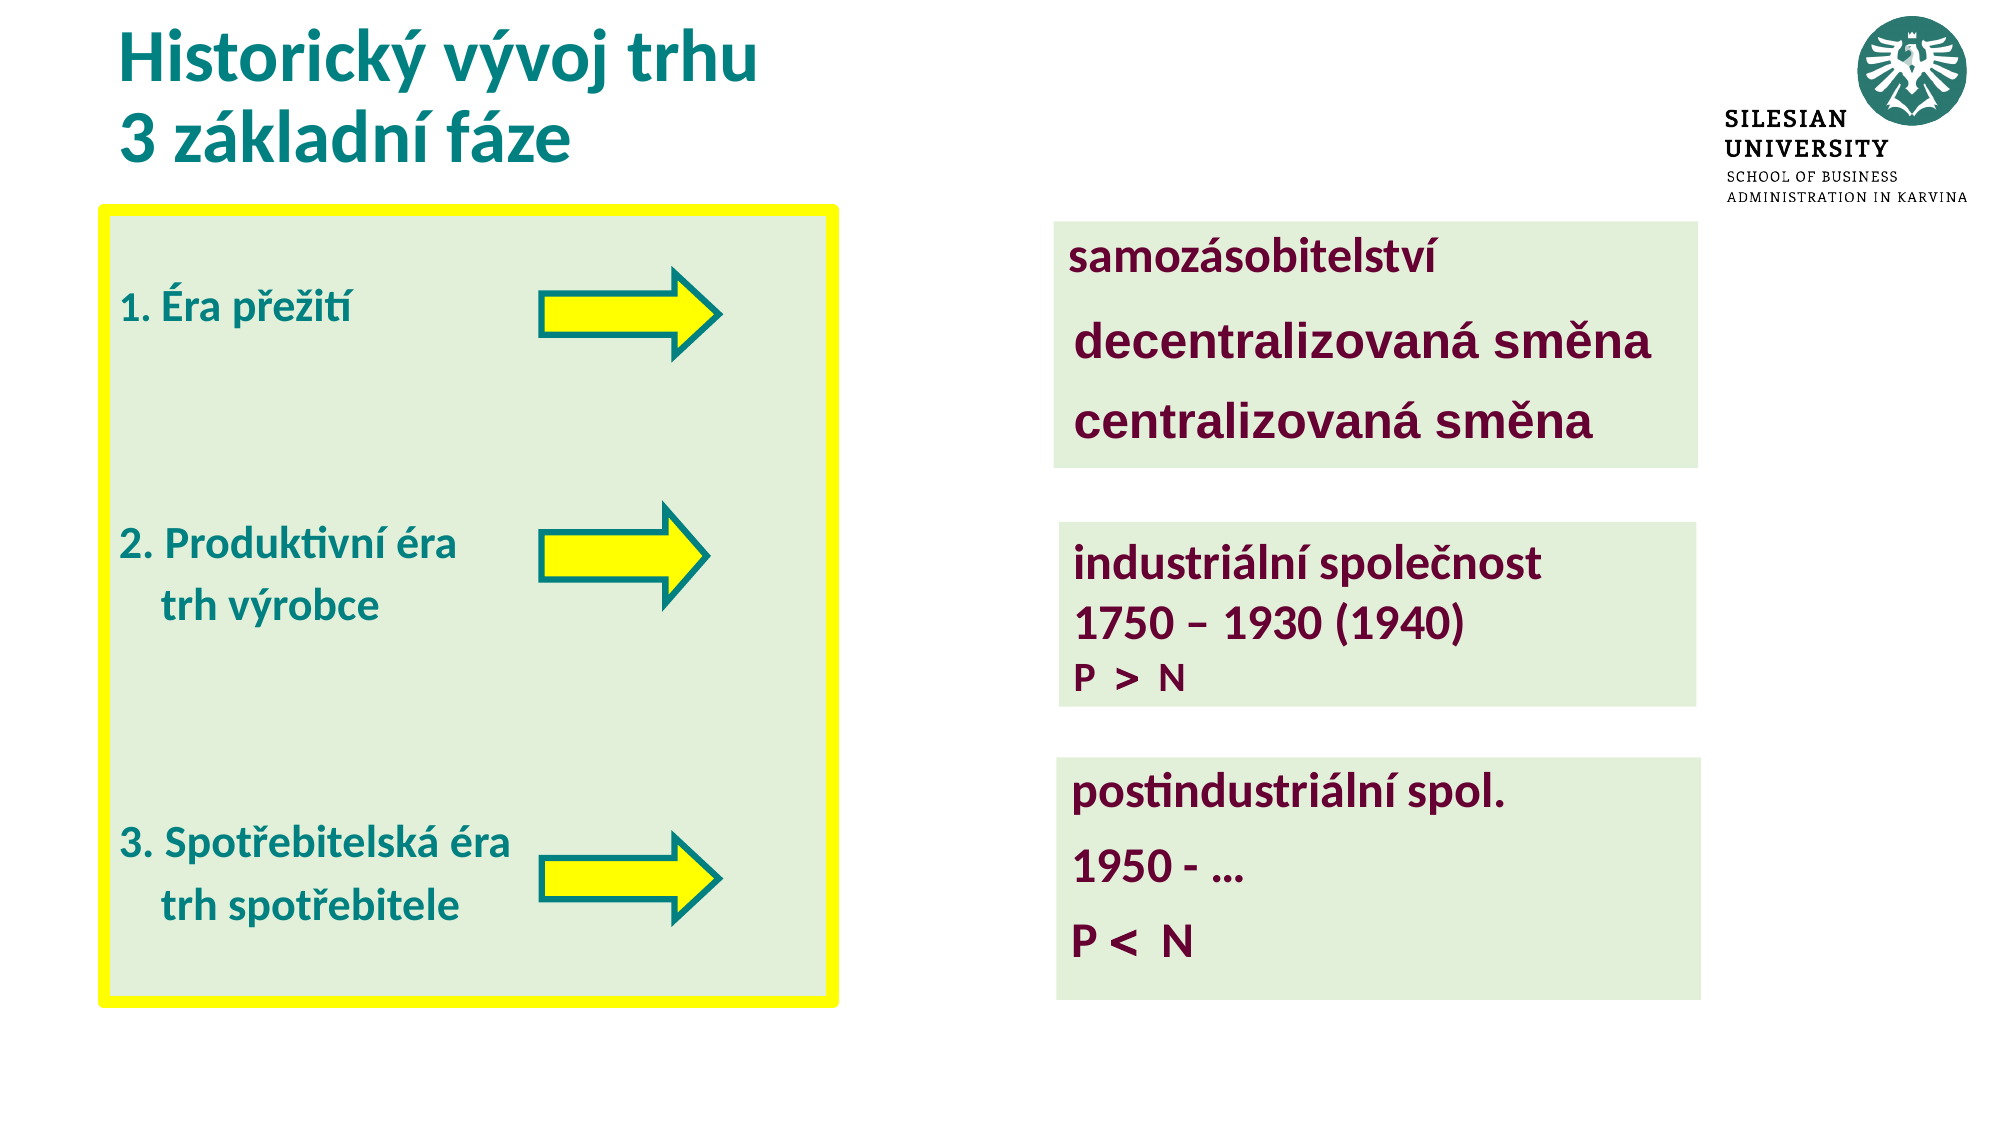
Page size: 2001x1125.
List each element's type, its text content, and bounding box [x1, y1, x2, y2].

title Historický vývoj trhu 3 základní fáze [103, 16, 1701, 179]
picture [1725, 16, 1967, 202]
text_box decentralizovaná směna [1058, 312, 1746, 376]
text_box [541, 272, 719, 356]
list 1. Éra přežití 2. Produktivní éra trh výrobce 3. Spotřebitelská éra trh spotřebitele [103, 210, 833, 1003]
text_box [541, 508, 707, 604]
list samozásobitelství [1053, 221, 1699, 468]
text_box centralizovaná směna [1058, 381, 1674, 456]
text_box [541, 837, 719, 920]
list postindustriální spol. 1950 - … P  N [1056, 757, 1701, 1000]
text_box industriální společnost 1750 – 1930 (1940) P  N [1058, 521, 1697, 707]
